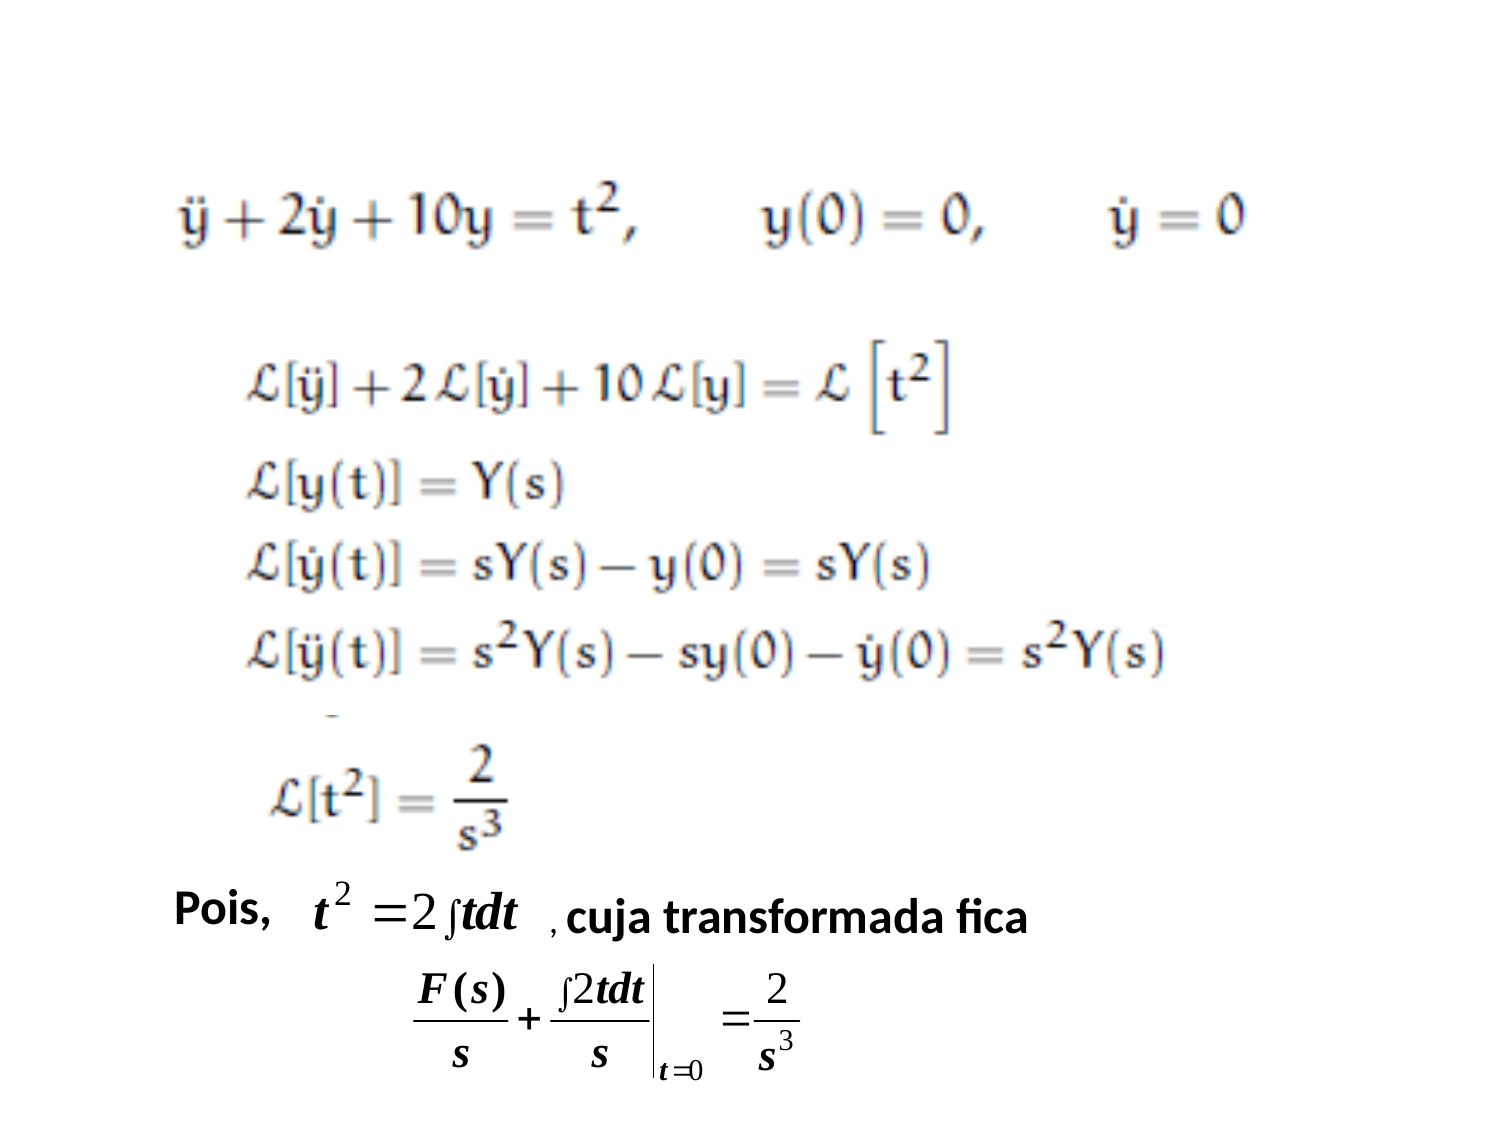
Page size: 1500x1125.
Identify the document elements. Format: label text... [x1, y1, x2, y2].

text_box Pois, [160, 867, 299, 942]
picture [170, 330, 1235, 693]
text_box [406, 956, 811, 1090]
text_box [304, 866, 533, 948]
picture [241, 715, 574, 889]
text_box , cuja transformada fica [536, 876, 1045, 952]
picture [135, 160, 1319, 303]
